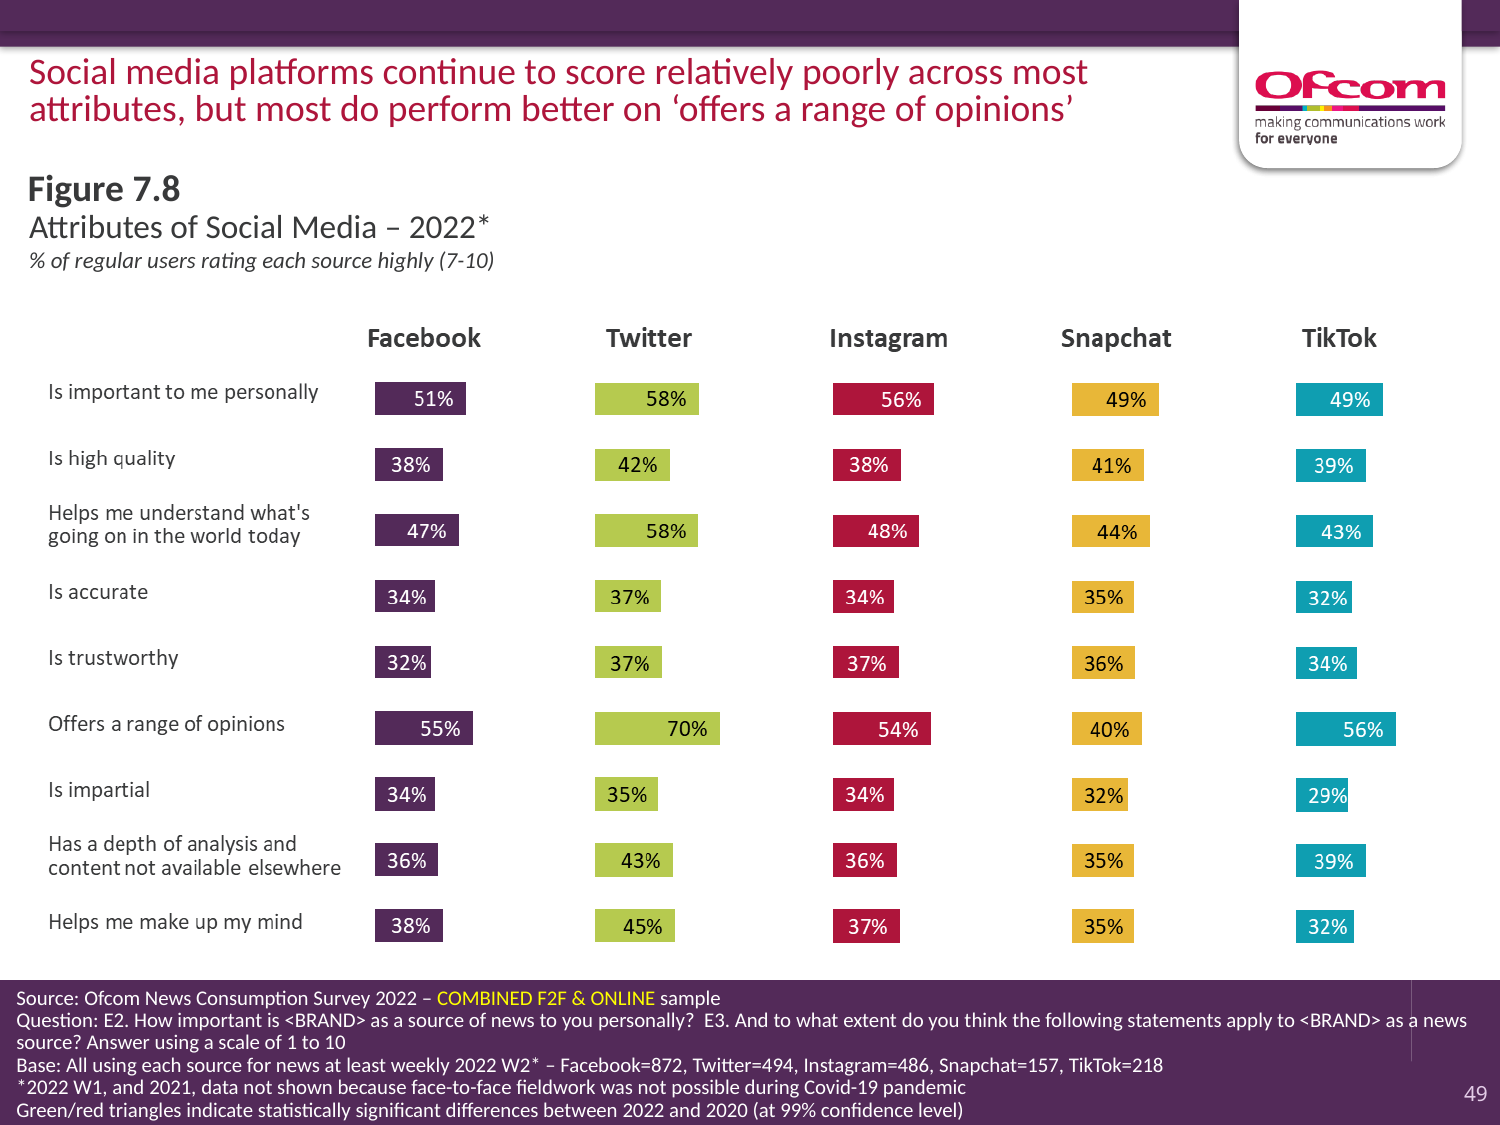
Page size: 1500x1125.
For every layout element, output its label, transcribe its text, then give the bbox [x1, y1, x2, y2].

text_box Figure 7.8 [13, 156, 1498, 206]
list Social media platforms continue to score relatively poorly across most attributes, but most do perform better on ‘offers a range of opinions’ [14, 46, 1261, 156]
text_box Source: Ofcom News Consumption Survey 2022 – COMBINED F2F & ONLINE sample Question: E2. How important is <BRAND> as a source of news to you personally? E3. And to what extent do you think the following statements apply to <BRAND> as a news source? Answer using a scale of 1 to 10 Base: All using each source for news at least weekly 2022 W2* – Facebook=872, Twitter=494, Instagram=486, Snapchat=157, TikTok=218 *2022 W1, and 2021, data not shown because face-to-face fieldwork was not possible during Covid-19 pandemic Green/red triangles indicate statistically significant differences between 2022 and 2020 (at 99% confidence level) [1, 979, 1486, 1125]
picture [46, 310, 1500, 972]
title Attributes of Social Media – 2022* % of regular users rating each source highly (7-10) [14, 198, 1499, 248]
